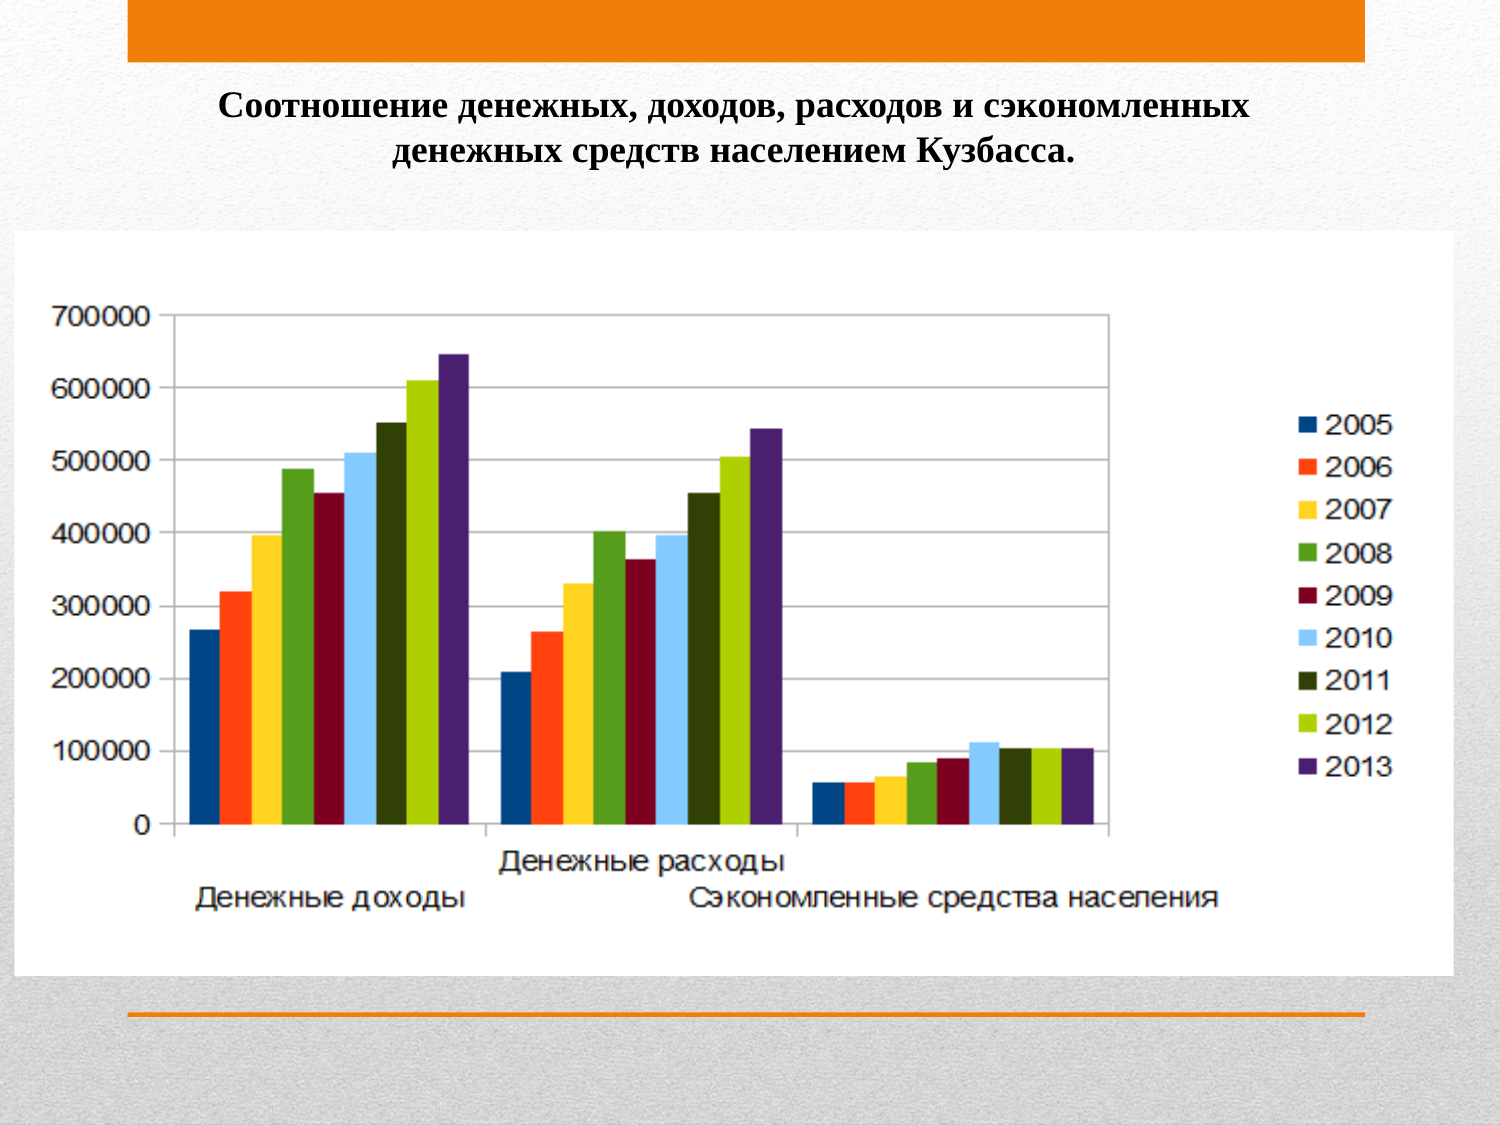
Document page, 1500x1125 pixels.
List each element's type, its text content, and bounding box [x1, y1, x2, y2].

picture [13, 230, 1455, 977]
text_box Соотношение денежных, доходов, расходов и сэкономленных денежных средств населением Кузбасса. [150, 72, 1318, 178]
